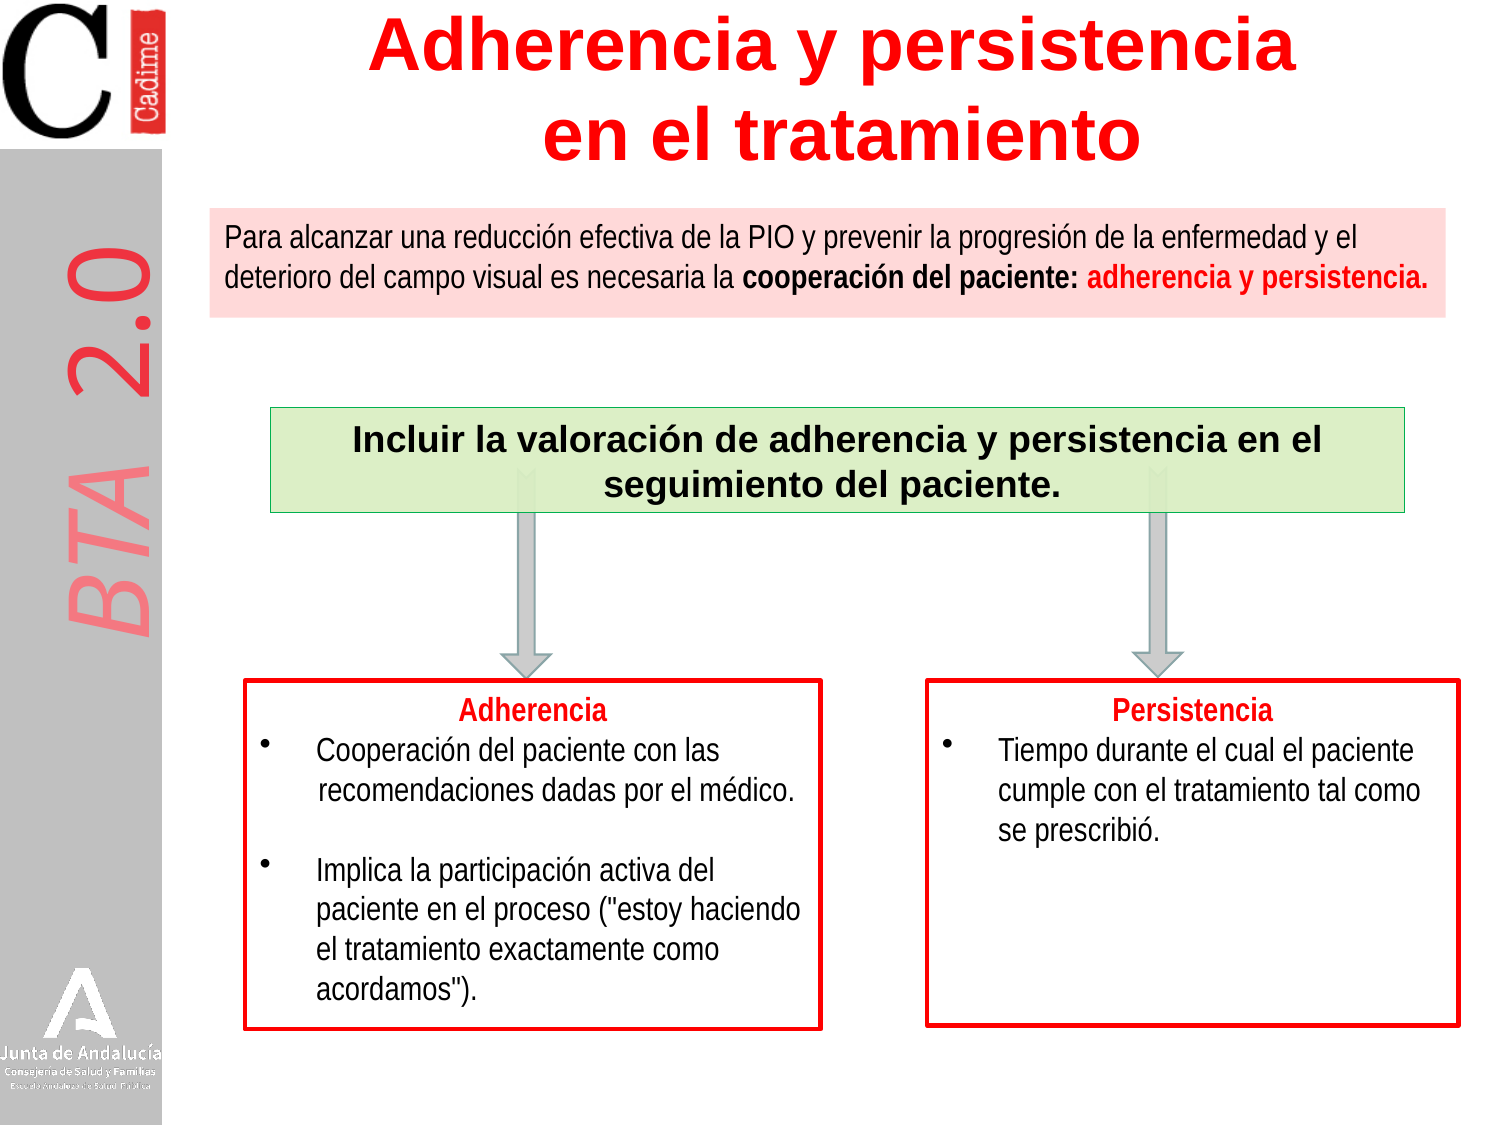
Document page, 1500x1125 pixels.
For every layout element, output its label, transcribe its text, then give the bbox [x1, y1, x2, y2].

text_box [1131, 513, 1185, 679]
text_box Para alcanzar una reducción efectiva de la PIO y prevenir la progresión de la enfermedad y el deterioro del campo visual es necesaria la cooperación del paciente: adherencia y persistencia. [209, 208, 1446, 318]
text_box [499, 513, 554, 680]
text_box Persistencia Tiempo durante el cual el paciente cumple con el tratamiento tal como se prescribió. [927, 680, 1459, 1026]
text_box Incluir la valoración de adherencia y persistencia en el seguimiento del paciente. [270, 407, 1405, 513]
title Adherencia y persistencia en el tratamiento [180, 0, 1500, 209]
text_box Adherencia Cooperación del paciente con las recomendaciones dadas por el médico. Implica la participación activa del paciente en el proceso ("estoy haciendo el tratamiento exactamente como acordamos"). [244, 680, 821, 1030]
picture [0, 968, 161, 1089]
picture [0, 0, 175, 149]
